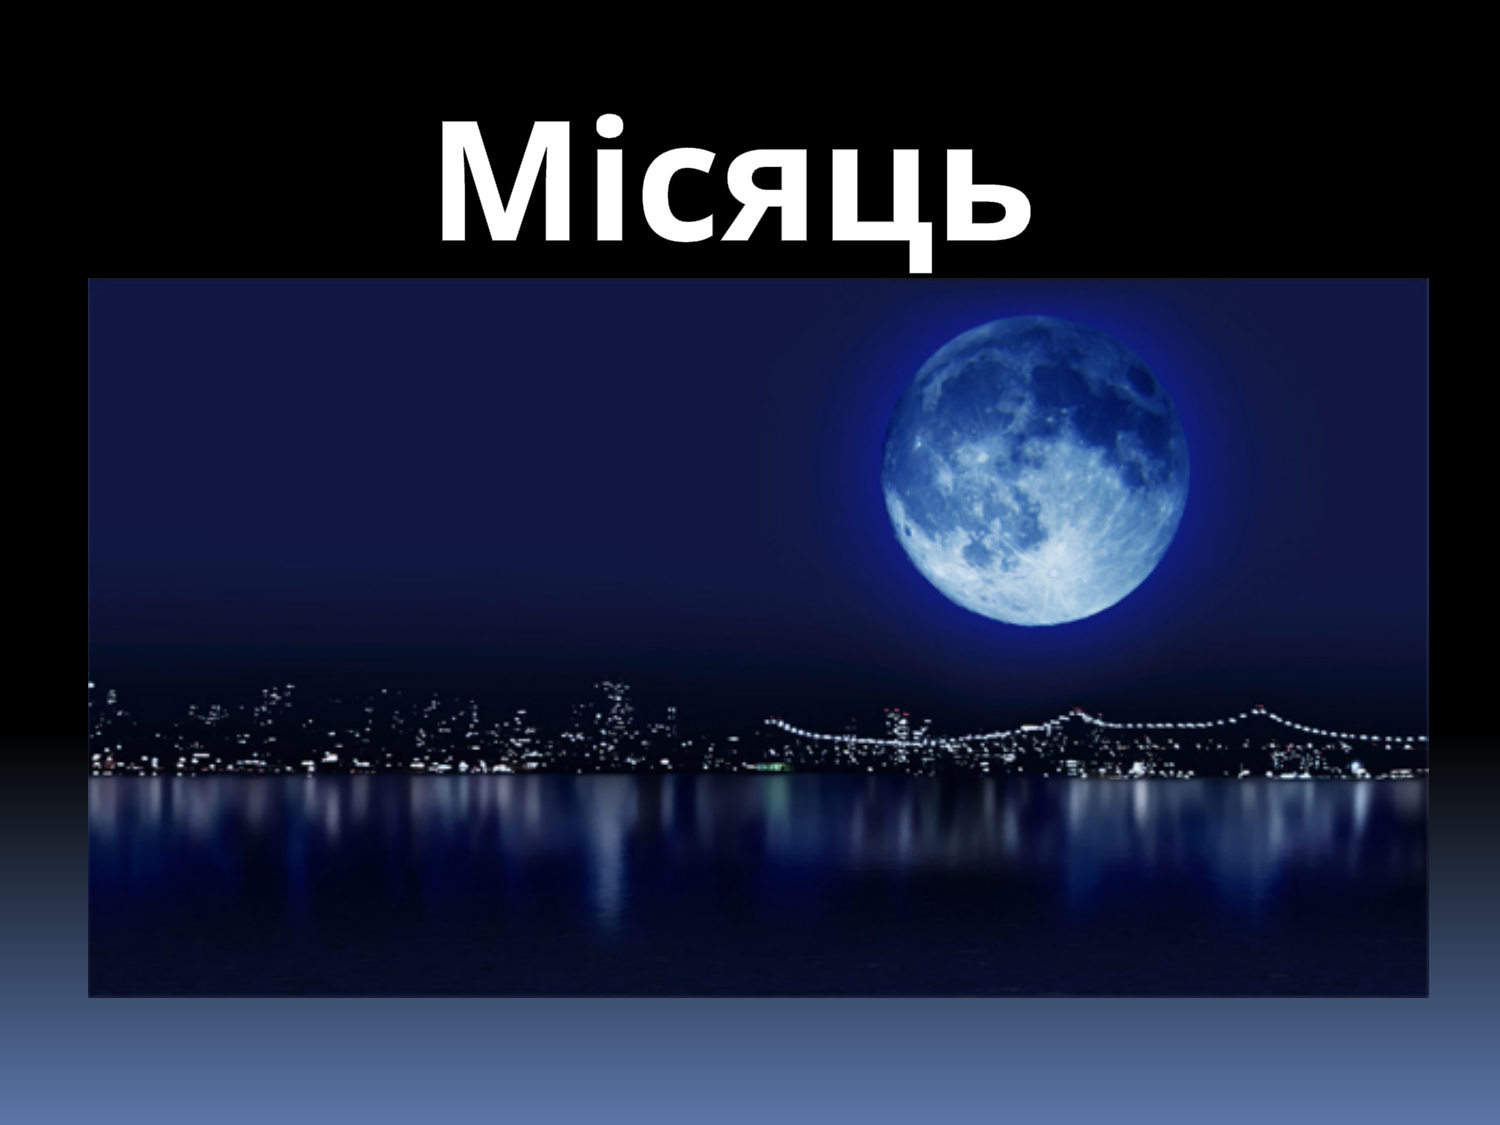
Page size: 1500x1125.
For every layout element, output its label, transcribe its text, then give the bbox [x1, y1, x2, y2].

picture [88, 278, 1429, 999]
text_box Місяць [253, 66, 1211, 270]
